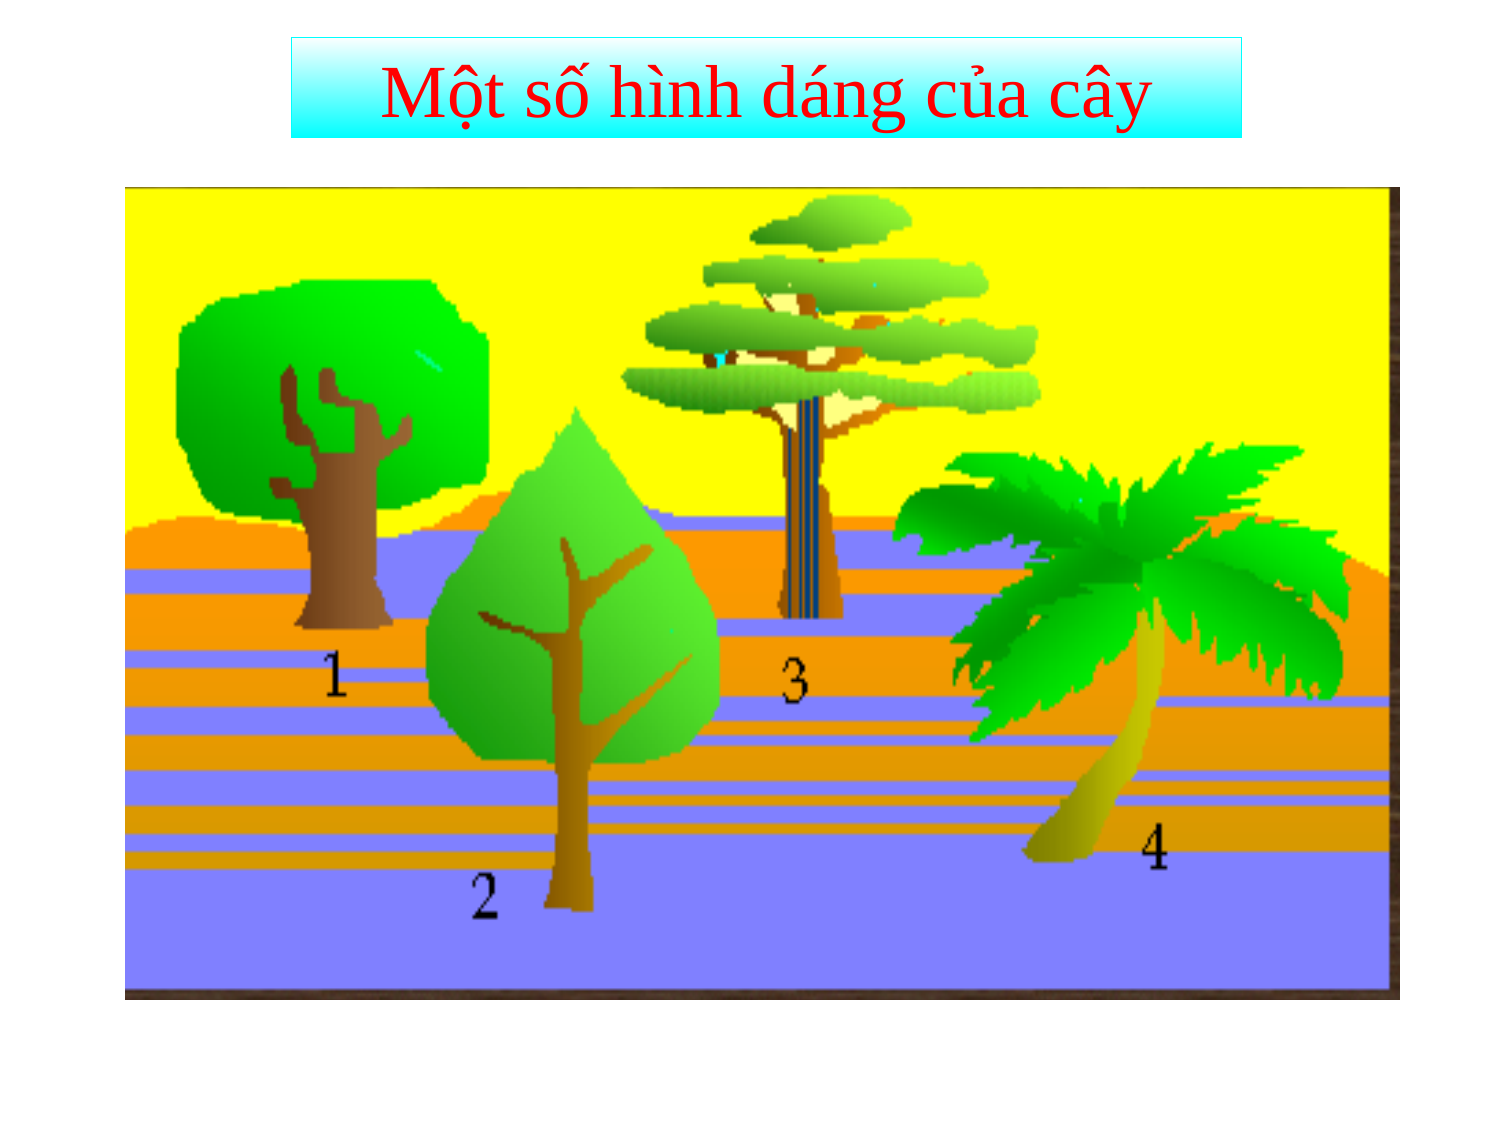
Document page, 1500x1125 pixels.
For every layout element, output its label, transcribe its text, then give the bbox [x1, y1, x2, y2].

picture [124, 187, 1400, 1000]
text_box Một số hình dáng của cây [291, 37, 1242, 138]
